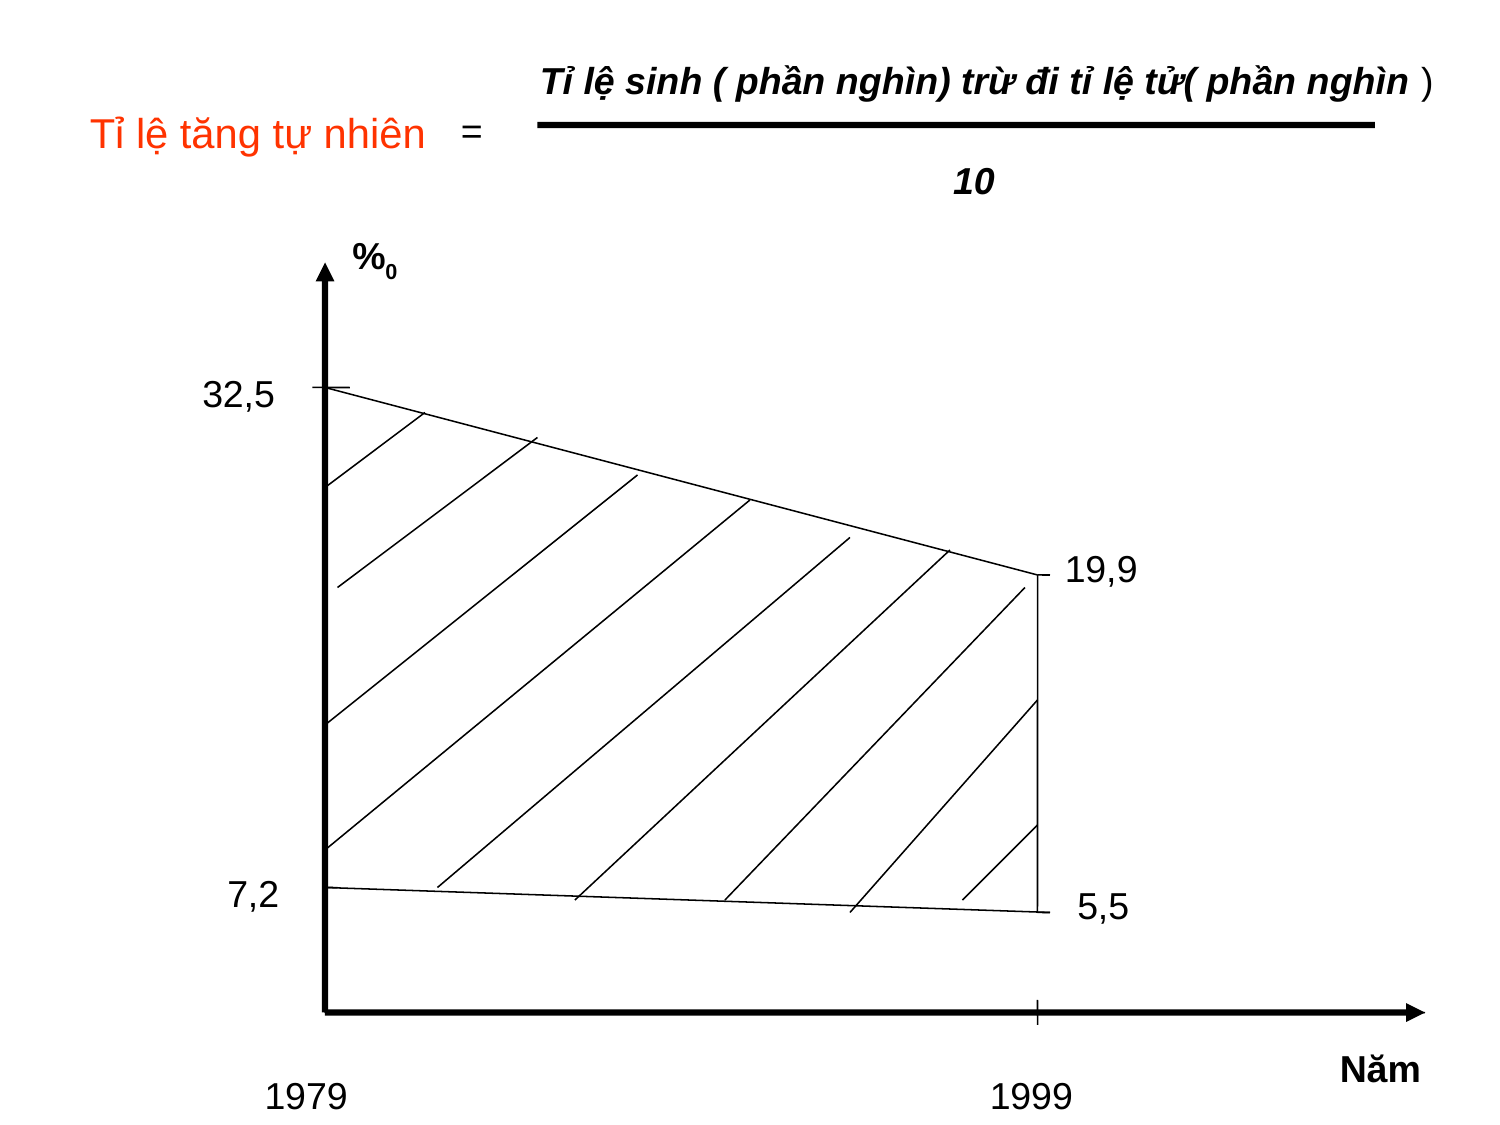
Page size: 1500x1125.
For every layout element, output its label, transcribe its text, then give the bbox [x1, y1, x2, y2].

text_box 1979 [249, 1064, 388, 1125]
text_box [1038, 1006, 1426, 1019]
text_box [318, 262, 332, 387]
text_box Tỉ lệ tăng tự nhiên [74, 99, 450, 165]
text_box 19,9 [1049, 537, 1213, 598]
text_box Năm [1324, 1037, 1475, 1098]
text_box %0 [337, 224, 450, 291]
text_box 10 [812, 149, 1125, 210]
text_box = [425, 99, 538, 160]
text_box 5,5 [1062, 874, 1175, 935]
text_box 1999 [974, 1064, 1125, 1125]
text_box 32,5 [187, 362, 313, 423]
text_box Tỉ lệ sinh ( phần nghìn) trừ đi tỉ lệ tử( phần nghìn ) [525, 49, 1450, 110]
text_box 7,2 [212, 862, 313, 923]
